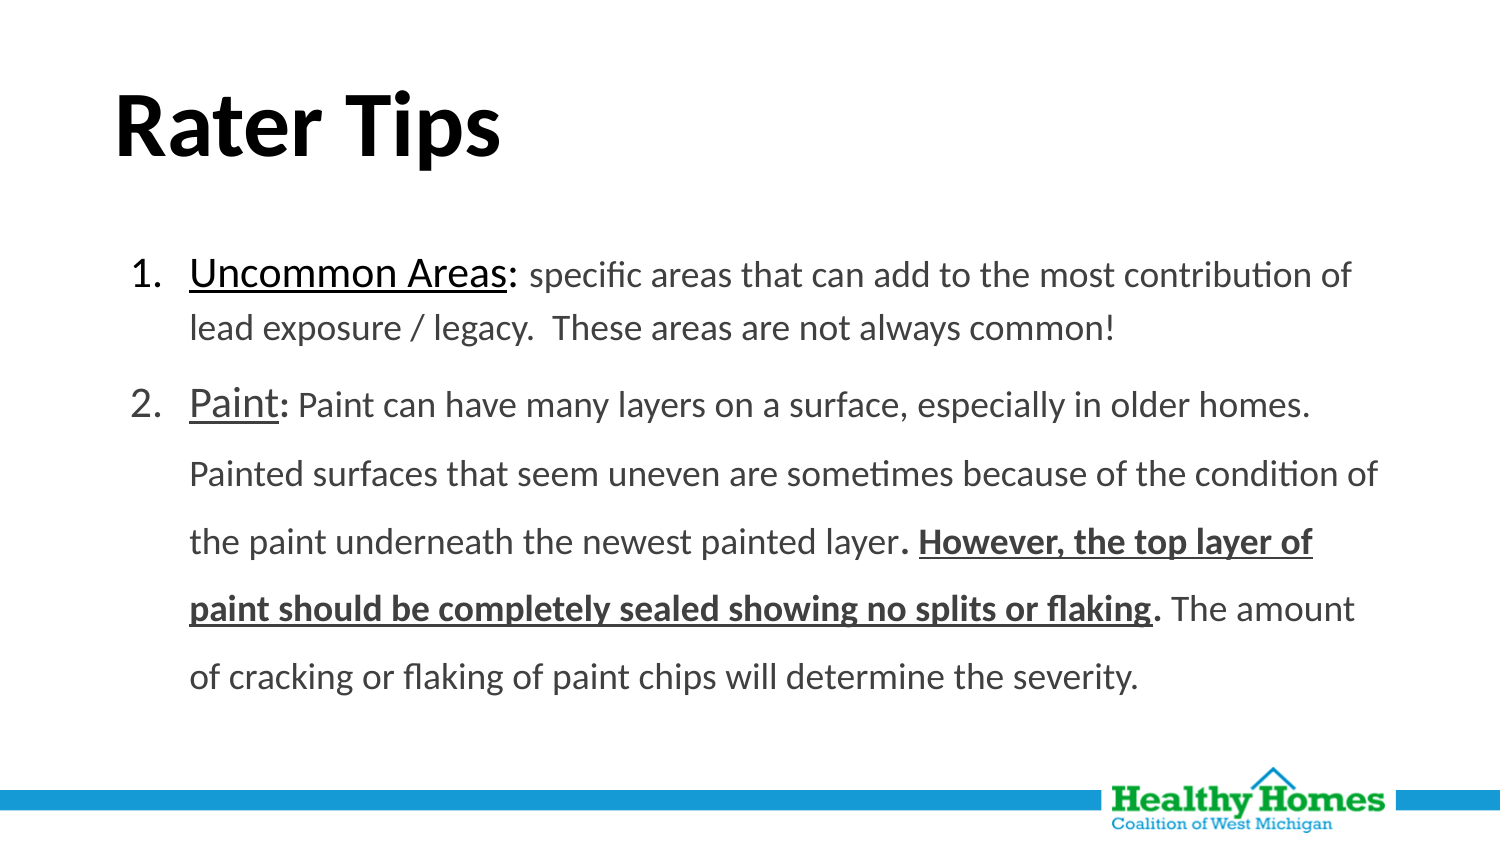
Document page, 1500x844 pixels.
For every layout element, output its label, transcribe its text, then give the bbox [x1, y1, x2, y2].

list Uncommon Areas: specific areas that can add to the most contribution of lead exposure / legacy. These areas are not always common! Paint: Paint can have many layers on a surface, especially in older homes. Painted surfaces that seem uneven are sometimes because of the condition of the paint underneath the newest painted layer. However, the top layer of paint should be completely sealed showing no splits or flaking. The amount of cracking or flaking of paint chips will determine the severity. [103, 224, 1397, 760]
title Rater Tips [103, 44, 1397, 208]
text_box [0, 767, 1500, 833]
